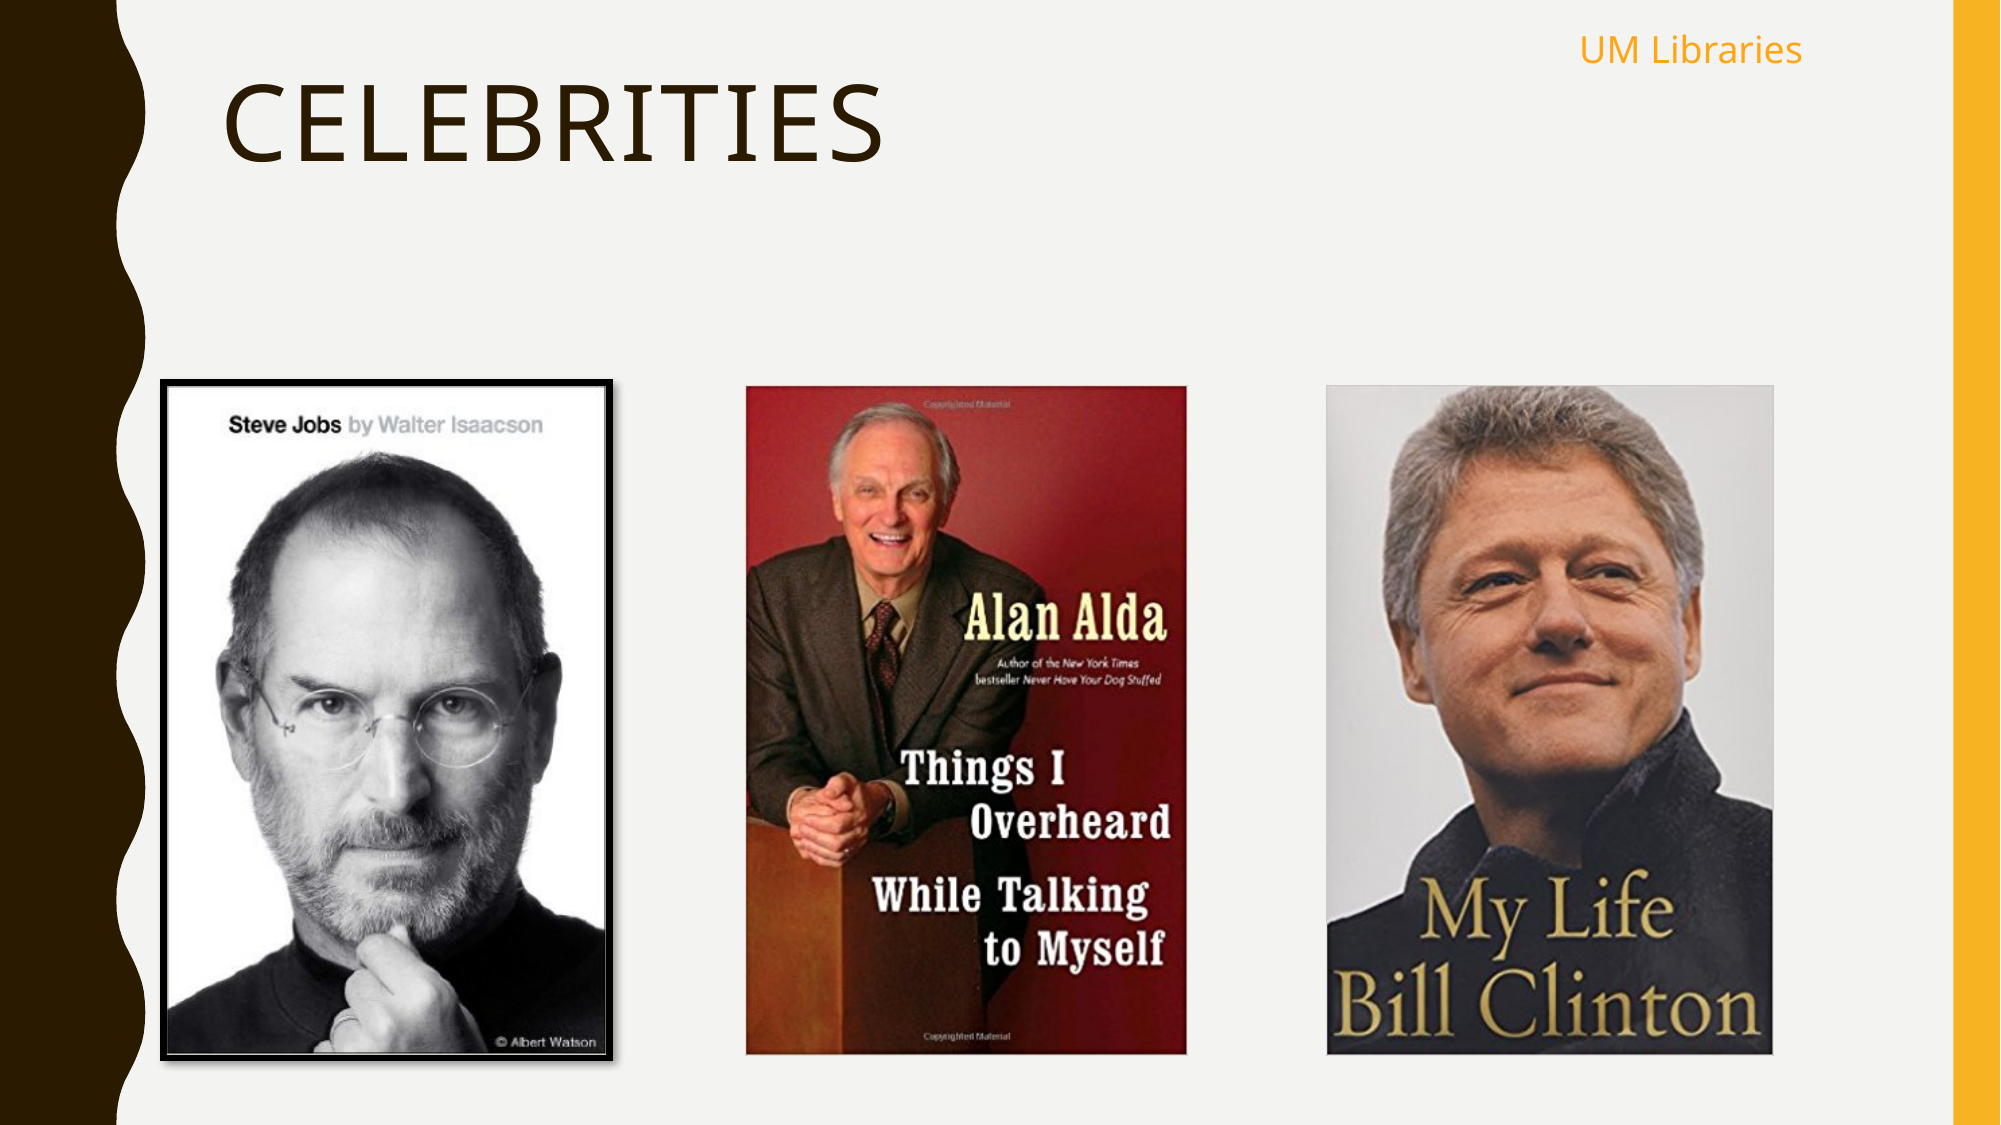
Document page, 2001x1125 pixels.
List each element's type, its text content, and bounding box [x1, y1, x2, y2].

title celebrities [205, 62, 1875, 308]
picture [1326, 385, 1774, 1056]
text_box UM Libraries [1564, 18, 1875, 79]
picture [166, 385, 607, 1055]
picture [745, 385, 1188, 1056]
